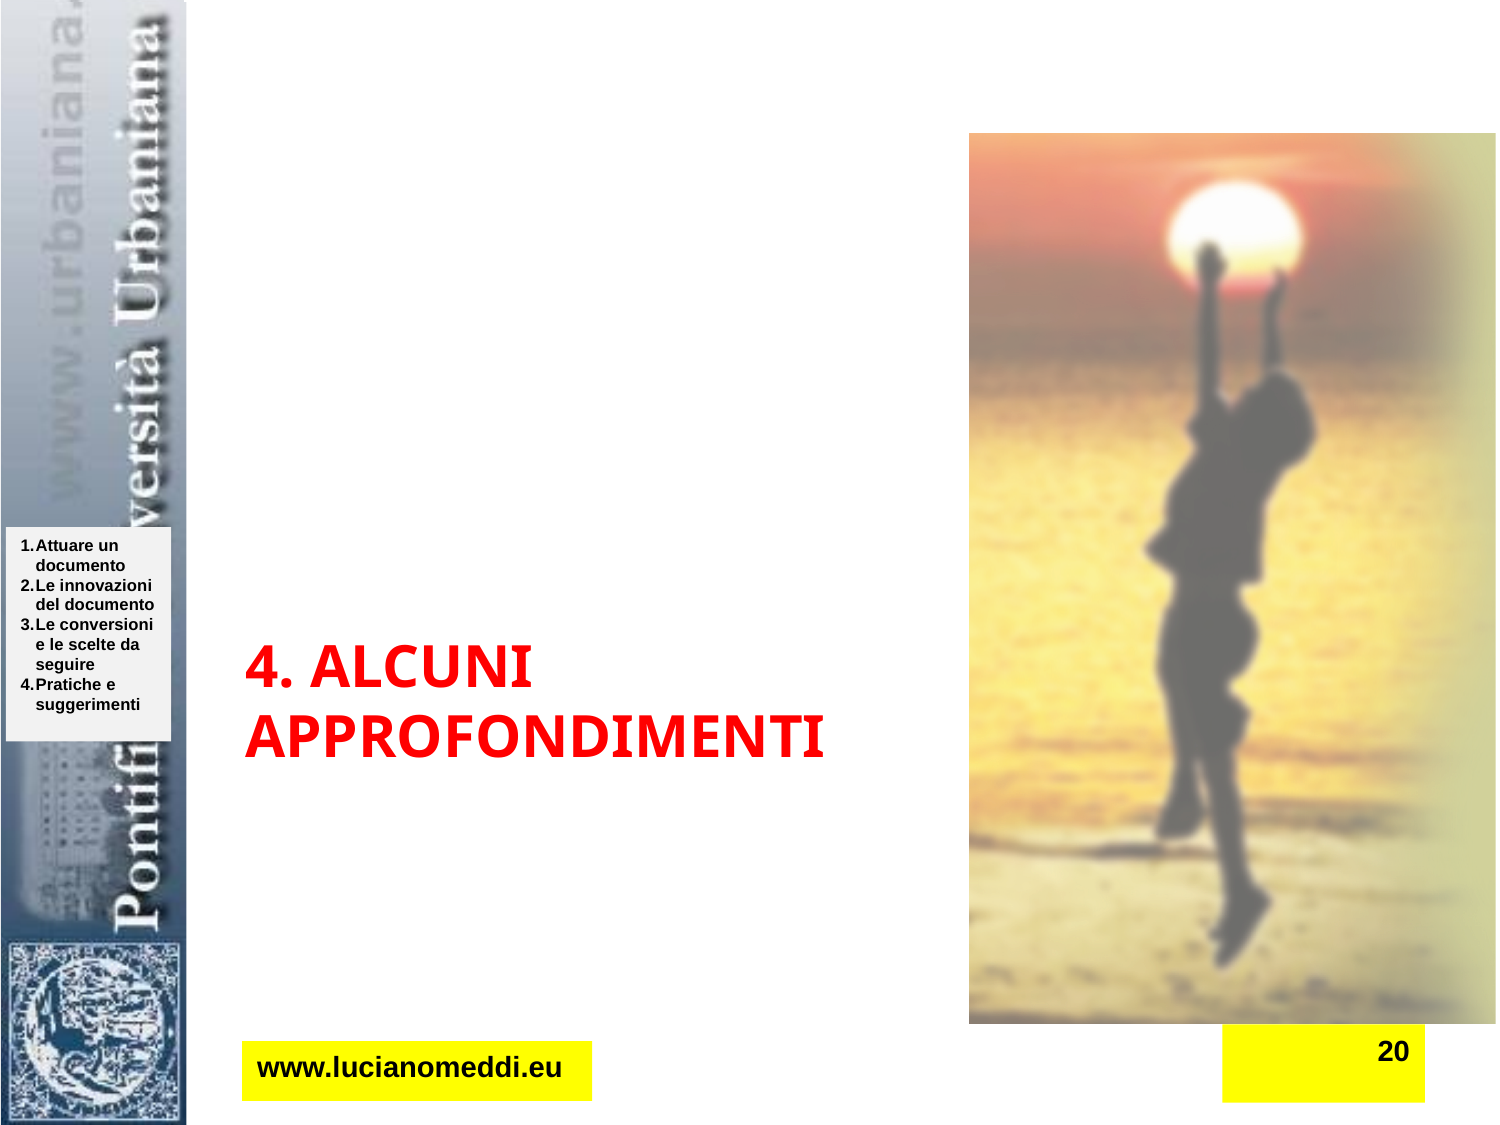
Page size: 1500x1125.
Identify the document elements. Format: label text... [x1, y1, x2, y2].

slide_number www.lucianomeddi.eu [241, 1040, 593, 1102]
picture [969, 133, 1496, 1024]
slide_number 20 [1222, 1024, 1426, 1103]
title 4. Alcuni approfondimenti [230, 621, 916, 976]
picture [0, 0, 187, 1125]
